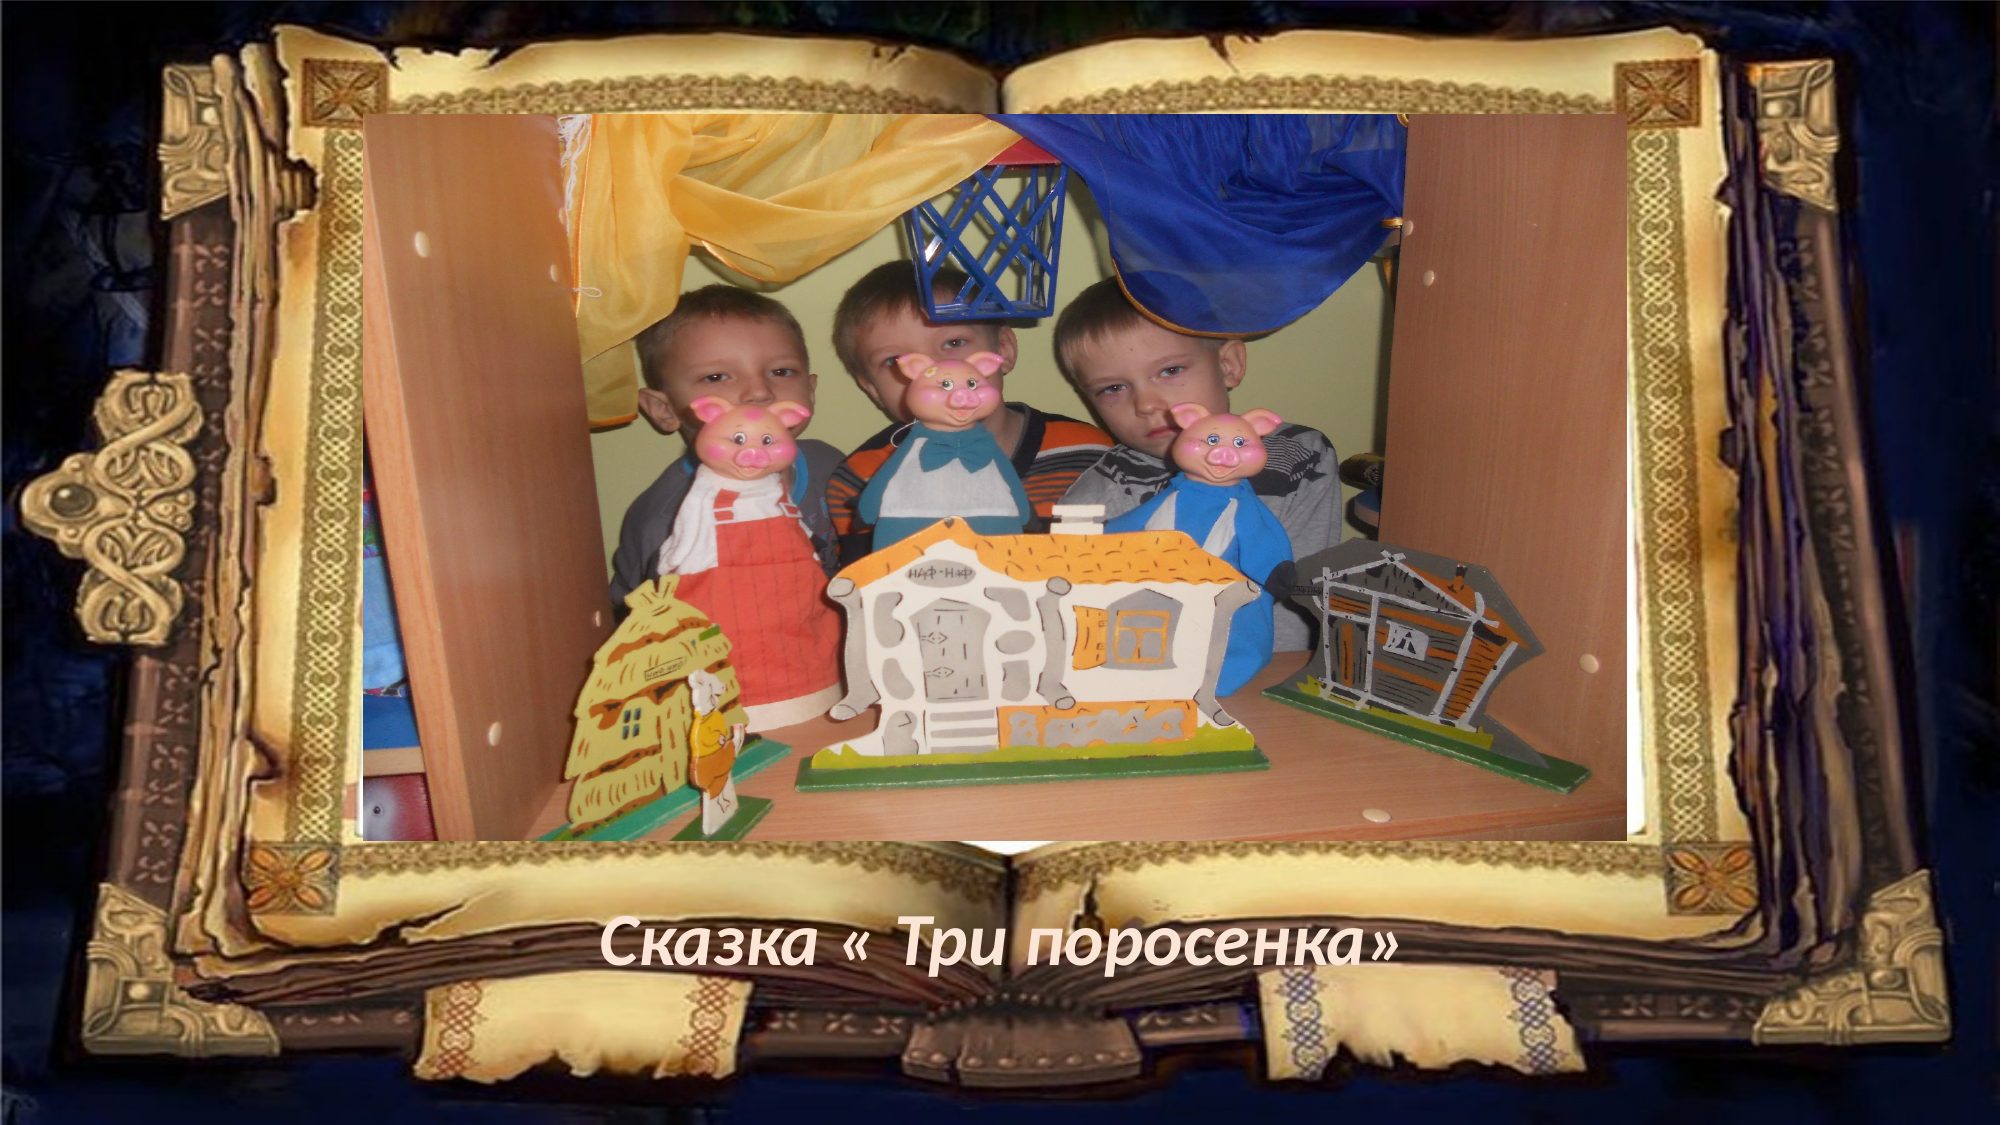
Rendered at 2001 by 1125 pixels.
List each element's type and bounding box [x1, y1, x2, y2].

picture [363, 114, 1627, 841]
list [0, 0, 2000, 1125]
